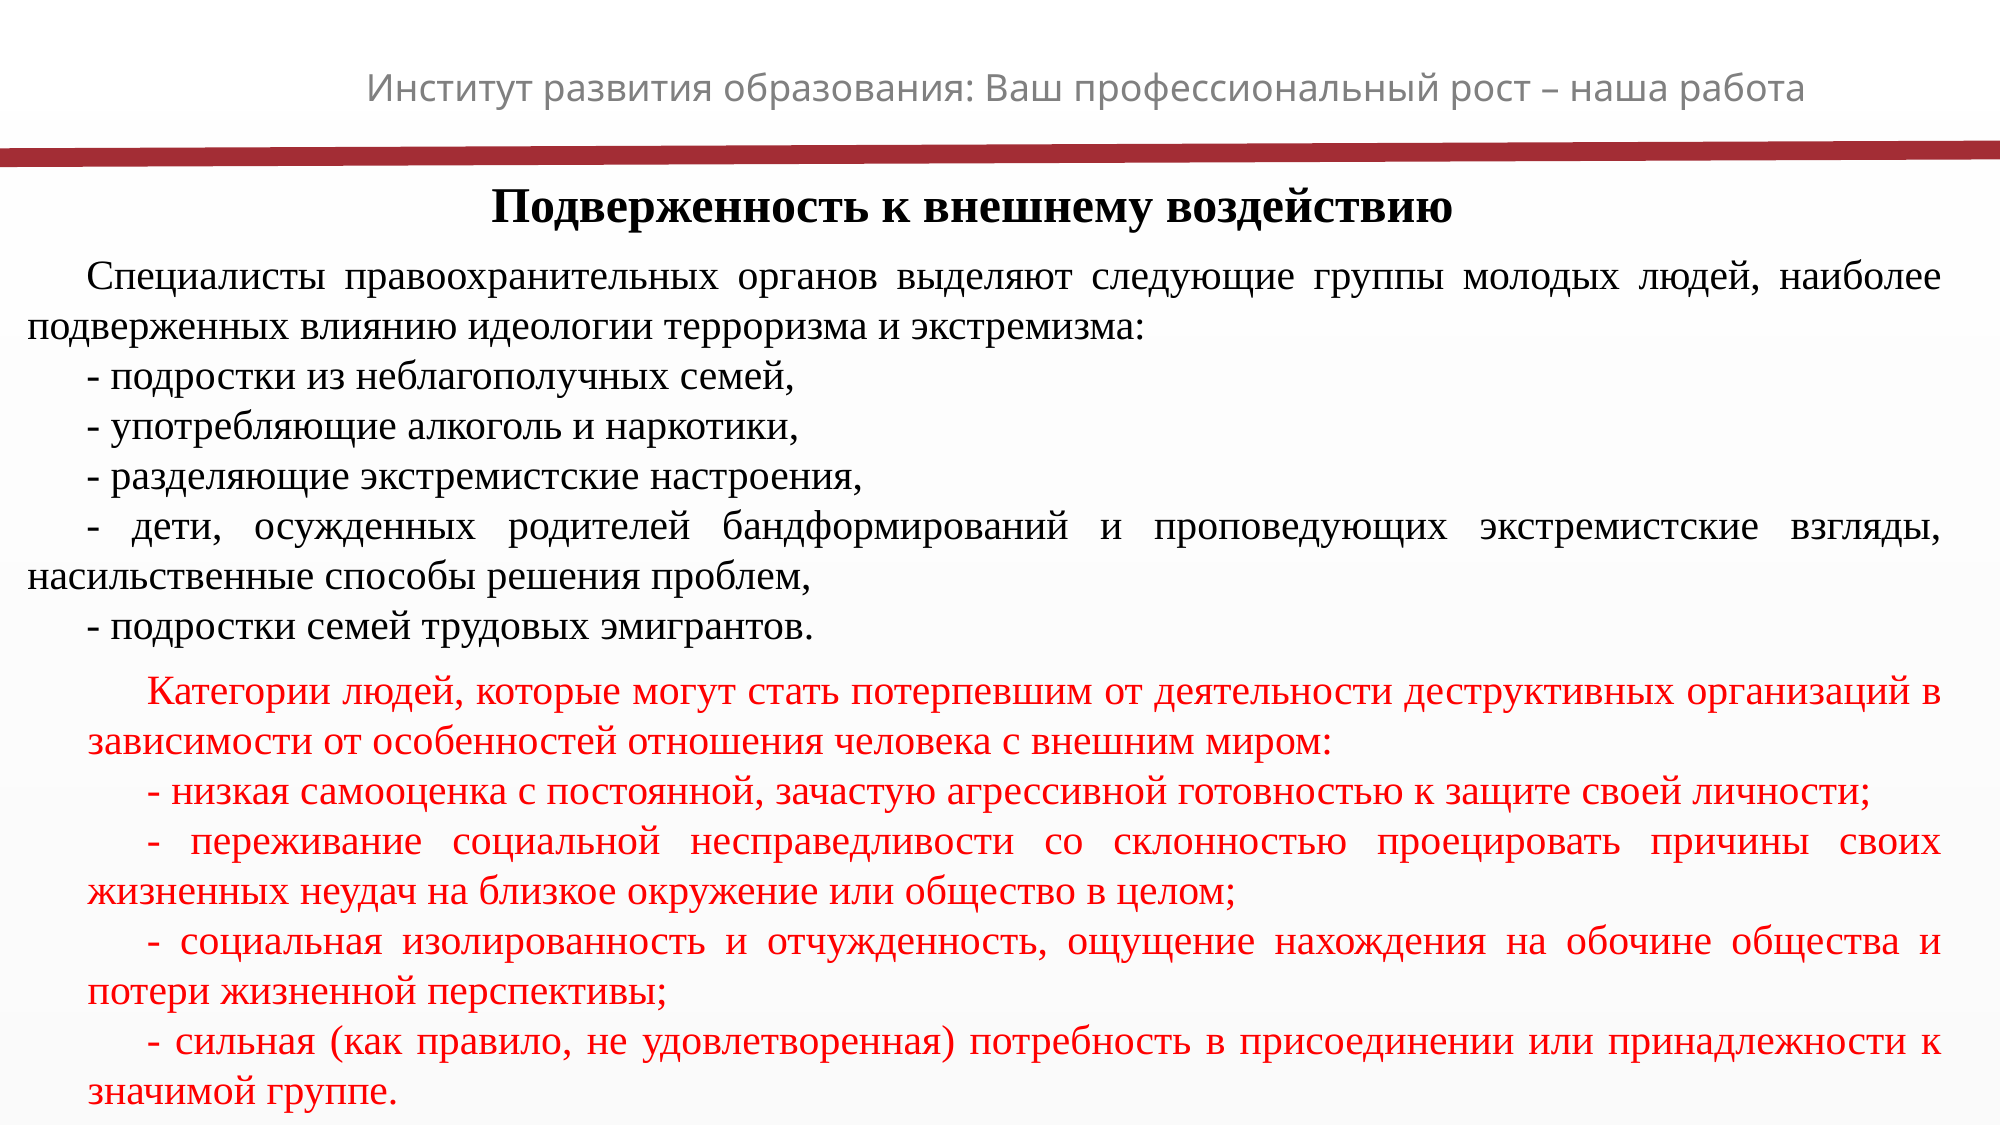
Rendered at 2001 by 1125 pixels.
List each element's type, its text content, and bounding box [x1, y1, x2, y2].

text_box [0, 149, 2000, 158]
text_box Категории людей, которые могут стать потерпевшим от деятельности деструктивных организаций в зависимости от особенностей отношения человека с внешним миром: - низкая самооценка с постоянной, зачастую агрессивной готовностью к защите своей личности; - переживание социальной несправедливости со склонностью проецировать причины своих жизненных неудач на близкое окружение или общество в целом; - социальная изолированность и отчужденность, ощущение нахождения на обочине общества и потери жизненной перспективы; - сильная (как правило, не удовлетворенная) потребность в присоединении или принадлежности к значимой группе. [72, 655, 1957, 1121]
text_box Институт развития образования: Ваш профессиональный рост – наша работа [236, 56, 1937, 116]
text_box Подверженность к внешнему воздействию [417, 164, 1737, 240]
text_box Специалисты правоохранительных органов выделяют следующие группы молодых людей, наиболее подверженных влиянию идеологии терроризма и экстремизма: - подростки из неблагополучных семей, - употребляющие алкоголь и наркотики, - разделяющие экстремистские настроения, - дети, осужденных родителей бандформирований и проповедующих экстремистские взгляды, насильственные способы решения проблем, - подростки семей трудовых эмигрантов. [12, 240, 1957, 656]
